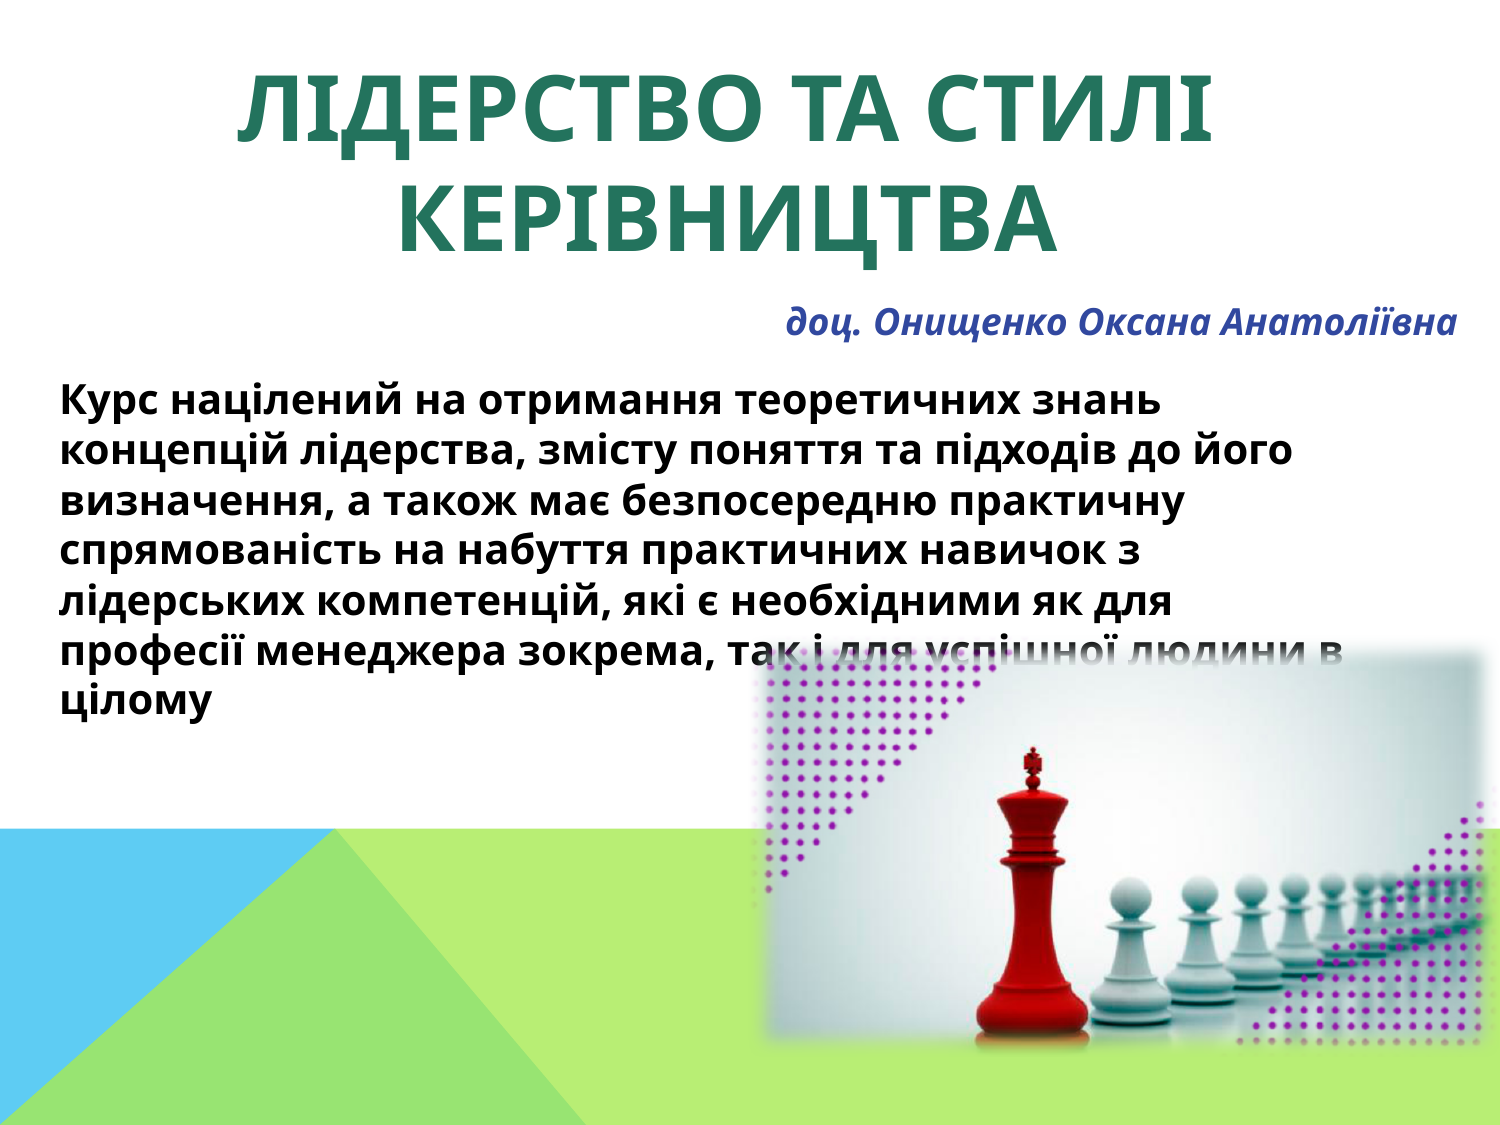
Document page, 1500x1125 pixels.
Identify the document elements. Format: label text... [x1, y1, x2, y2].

text_box доц. Онищенко Оксана Анатоліївна [138, 290, 1474, 351]
text_box ЛІДЕРСТВО ТА СТИЛІ КЕРІВНИЦТВА [75, 42, 1378, 278]
picture [747, 634, 1500, 1058]
text_box Курс націлений на отримання теоретичних знань концепцій лідерства, змісту поняття та підходів до його визначення, а також має безпосередню практичну спрямованість на набуття практичних навичок з лідерських компетенцій, які є необхідними як для професії менеджера зокрема, так і для успішної людини в цілому [44, 315, 1380, 731]
